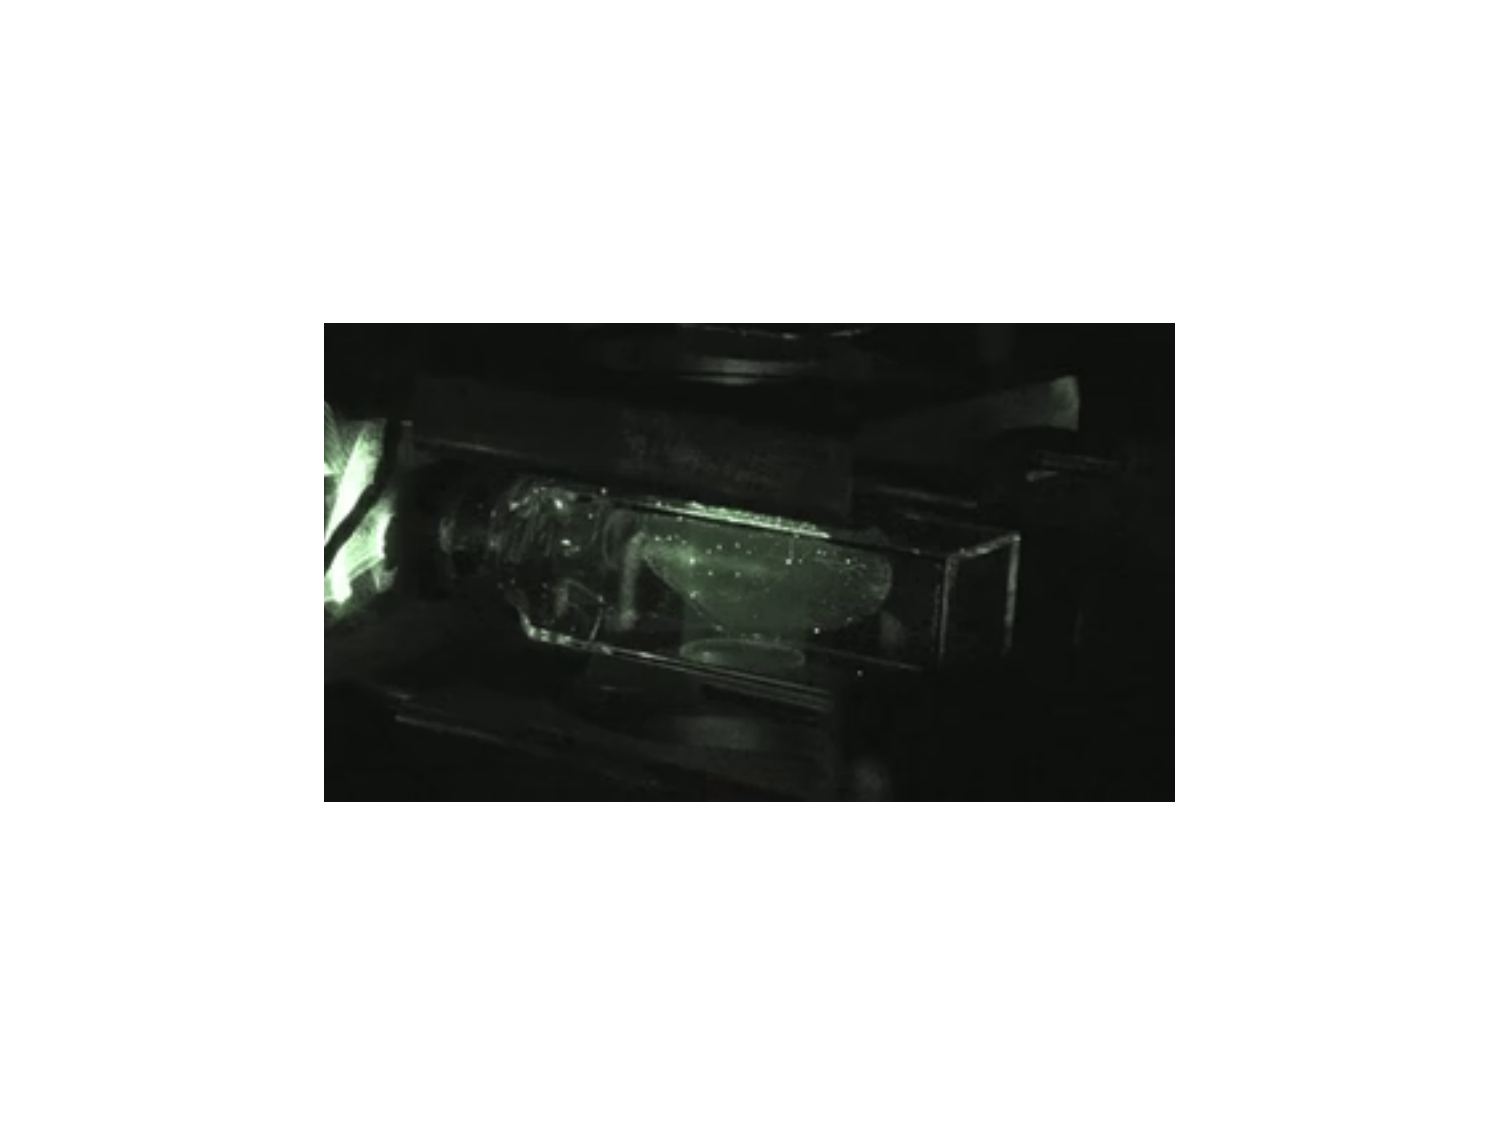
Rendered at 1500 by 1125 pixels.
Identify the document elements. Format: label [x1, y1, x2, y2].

picture [324, 323, 1176, 802]
